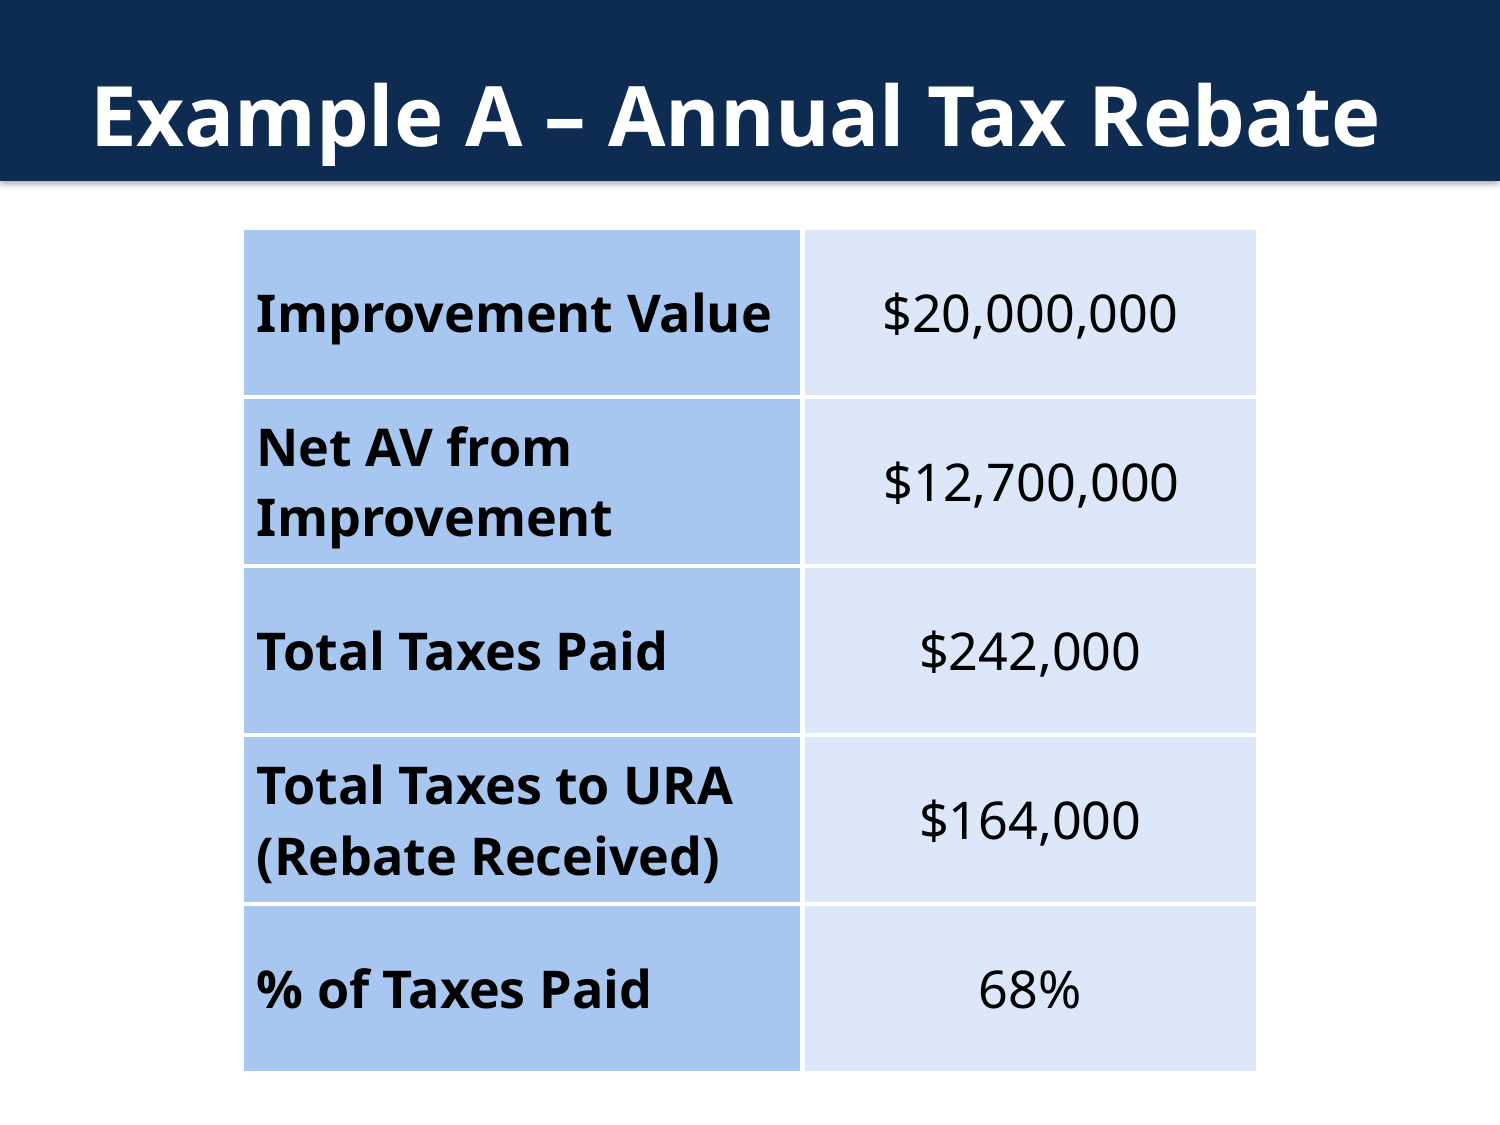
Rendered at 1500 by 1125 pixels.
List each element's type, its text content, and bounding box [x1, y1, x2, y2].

table_cell 68% [805, 906, 1256, 1071]
title Example A – Annual Tax Rebate [75, 45, 1425, 182]
table_cell Total Taxes Paid [244, 568, 800, 733]
table_cell Total Taxes to URA (Rebate Received) [244, 737, 800, 902]
table_header Improvement Value [244, 230, 800, 395]
table_header $20,000,000 [805, 230, 1256, 395]
table_cell % of Taxes Paid [244, 906, 800, 1071]
table_cell $242,000 [805, 568, 1256, 733]
table_cell $12,700,000 [805, 399, 1256, 564]
table_cell Net AV from Improvement [244, 399, 800, 564]
table_cell $164,000 [805, 737, 1256, 902]
